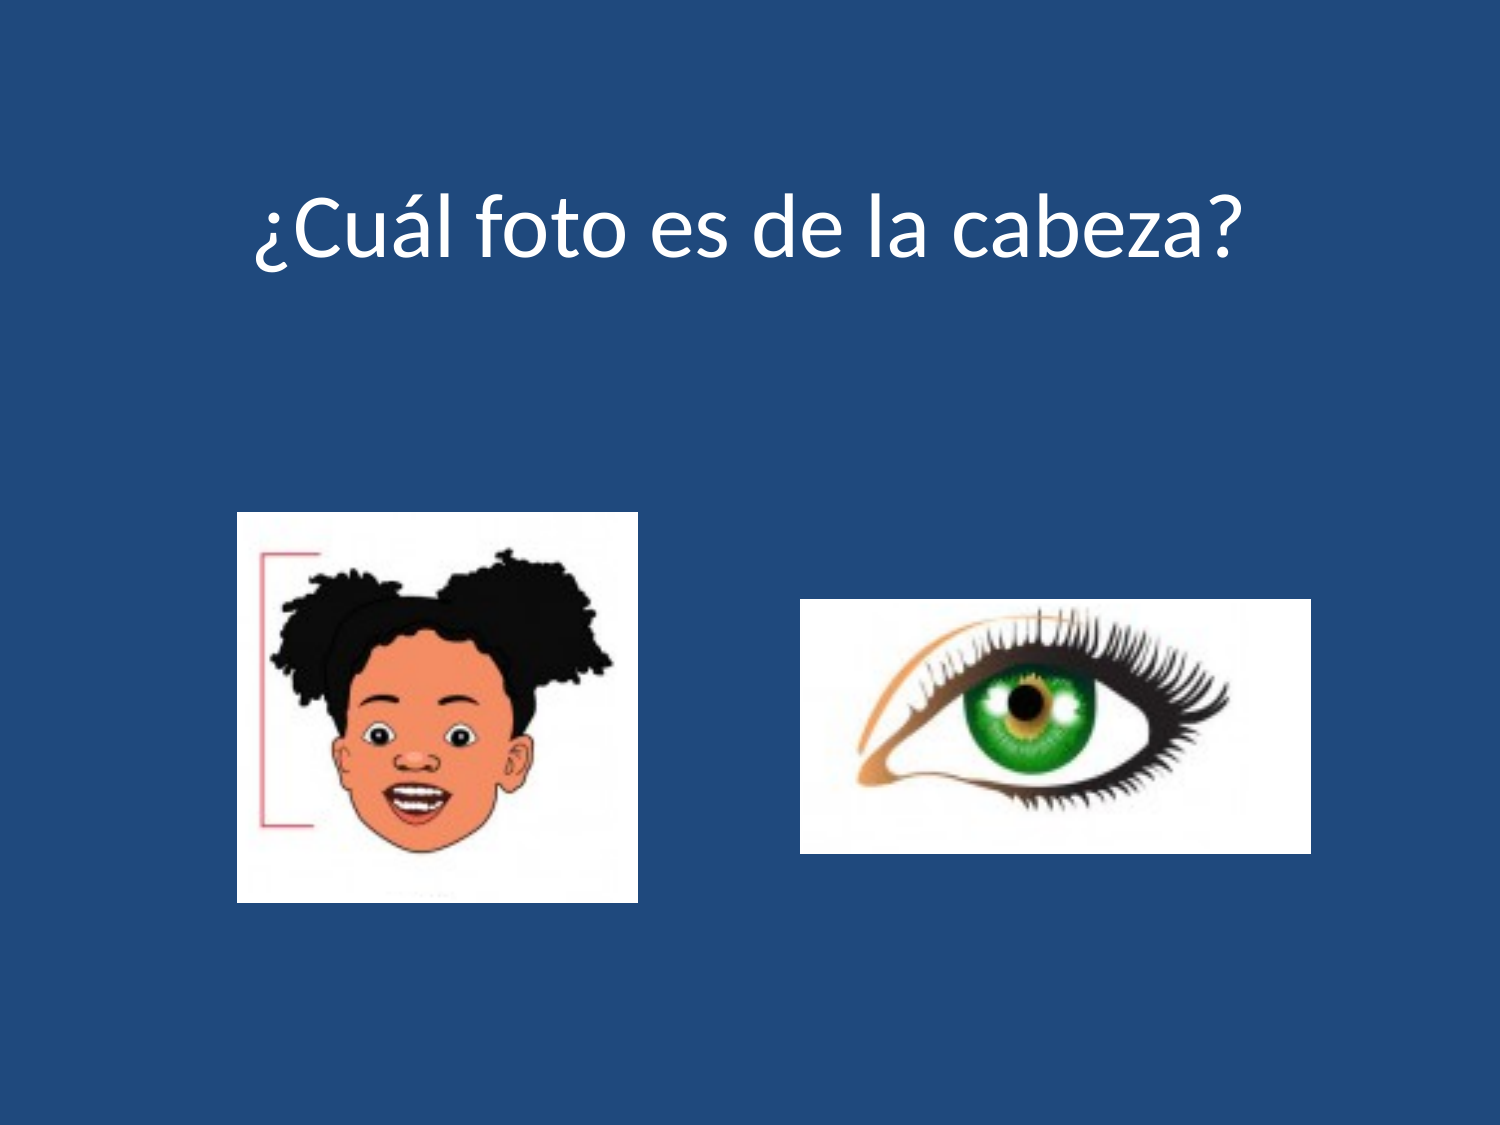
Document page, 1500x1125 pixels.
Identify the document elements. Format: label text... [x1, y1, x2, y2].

picture [237, 512, 638, 903]
title ¿Cuál foto es de la cabeza? [112, 99, 1388, 342]
picture [799, 599, 1311, 855]
